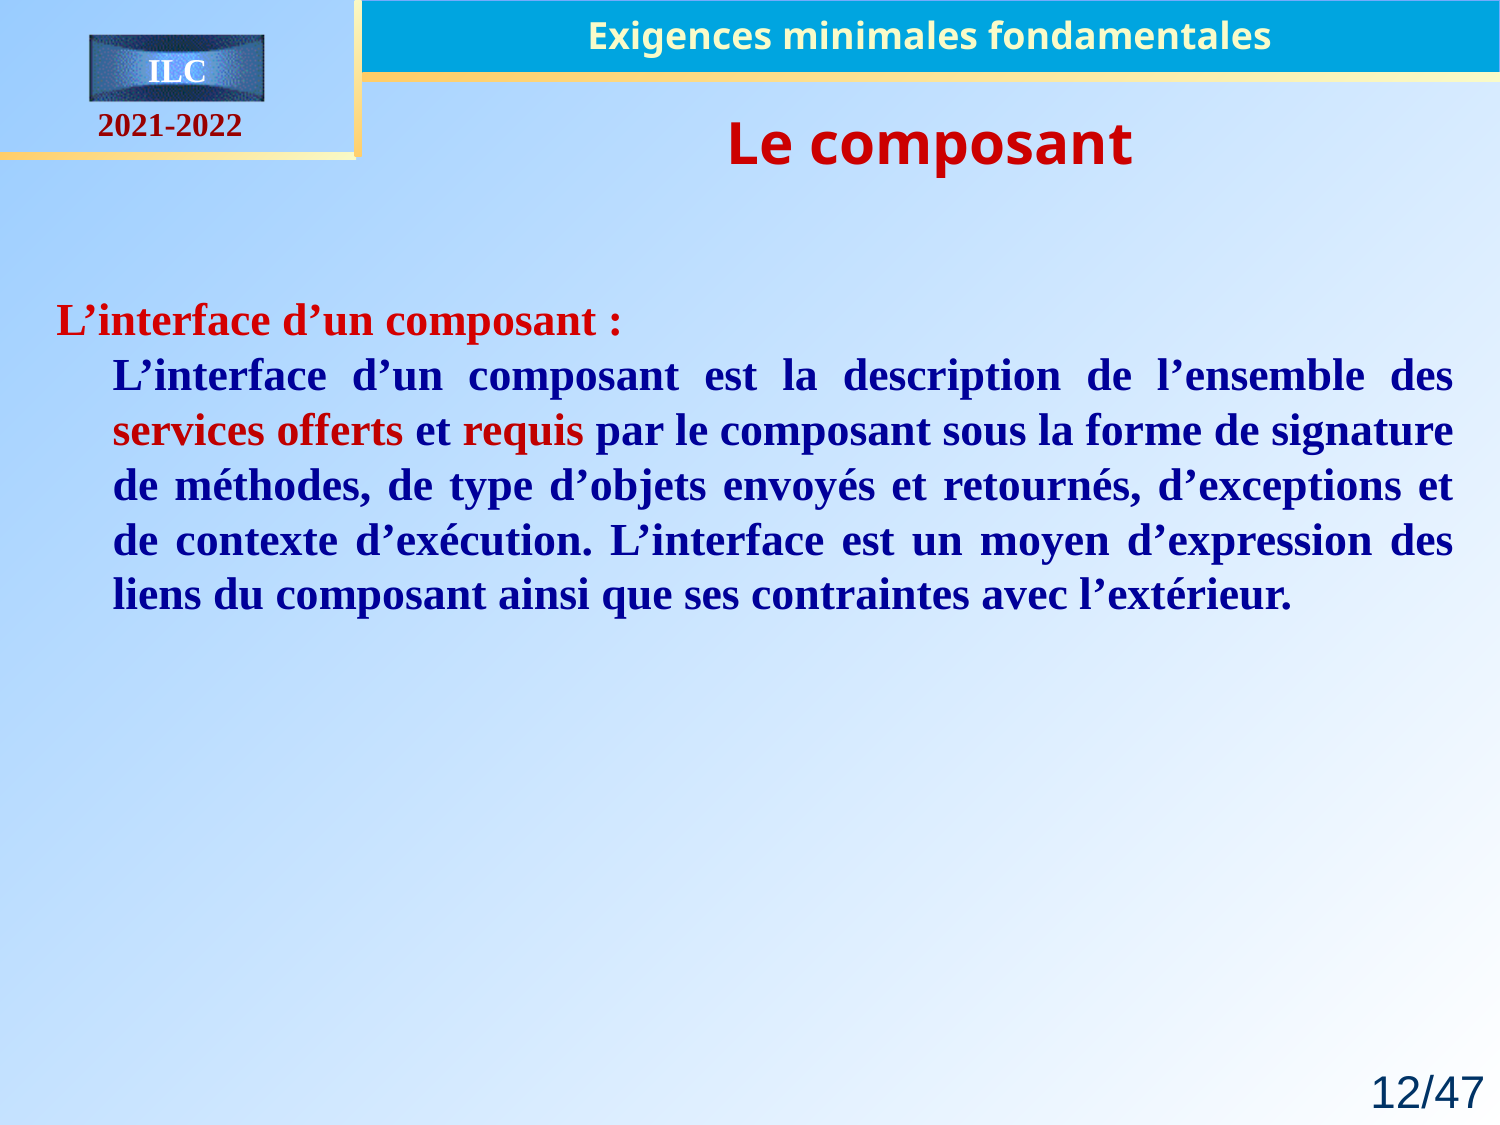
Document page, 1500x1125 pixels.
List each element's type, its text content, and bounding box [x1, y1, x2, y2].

text_box Le composant [360, 98, 1500, 184]
text_box L’interface d’un composant : L’interface d’un composant est la description de l’ensemble des services offerts et requis par le composant sous la forme de signature de méthodes, de type d’objets envoyés et retournés, d’exceptions et de contexte d’exécution. L’interface est un moyen d’expression des liens du composant ainsi que ses contraintes avec l’extérieur. [41, 281, 1469, 627]
text_box Exigences minimales fondamentales [360, 4, 1500, 65]
picture [61, 18, 295, 119]
